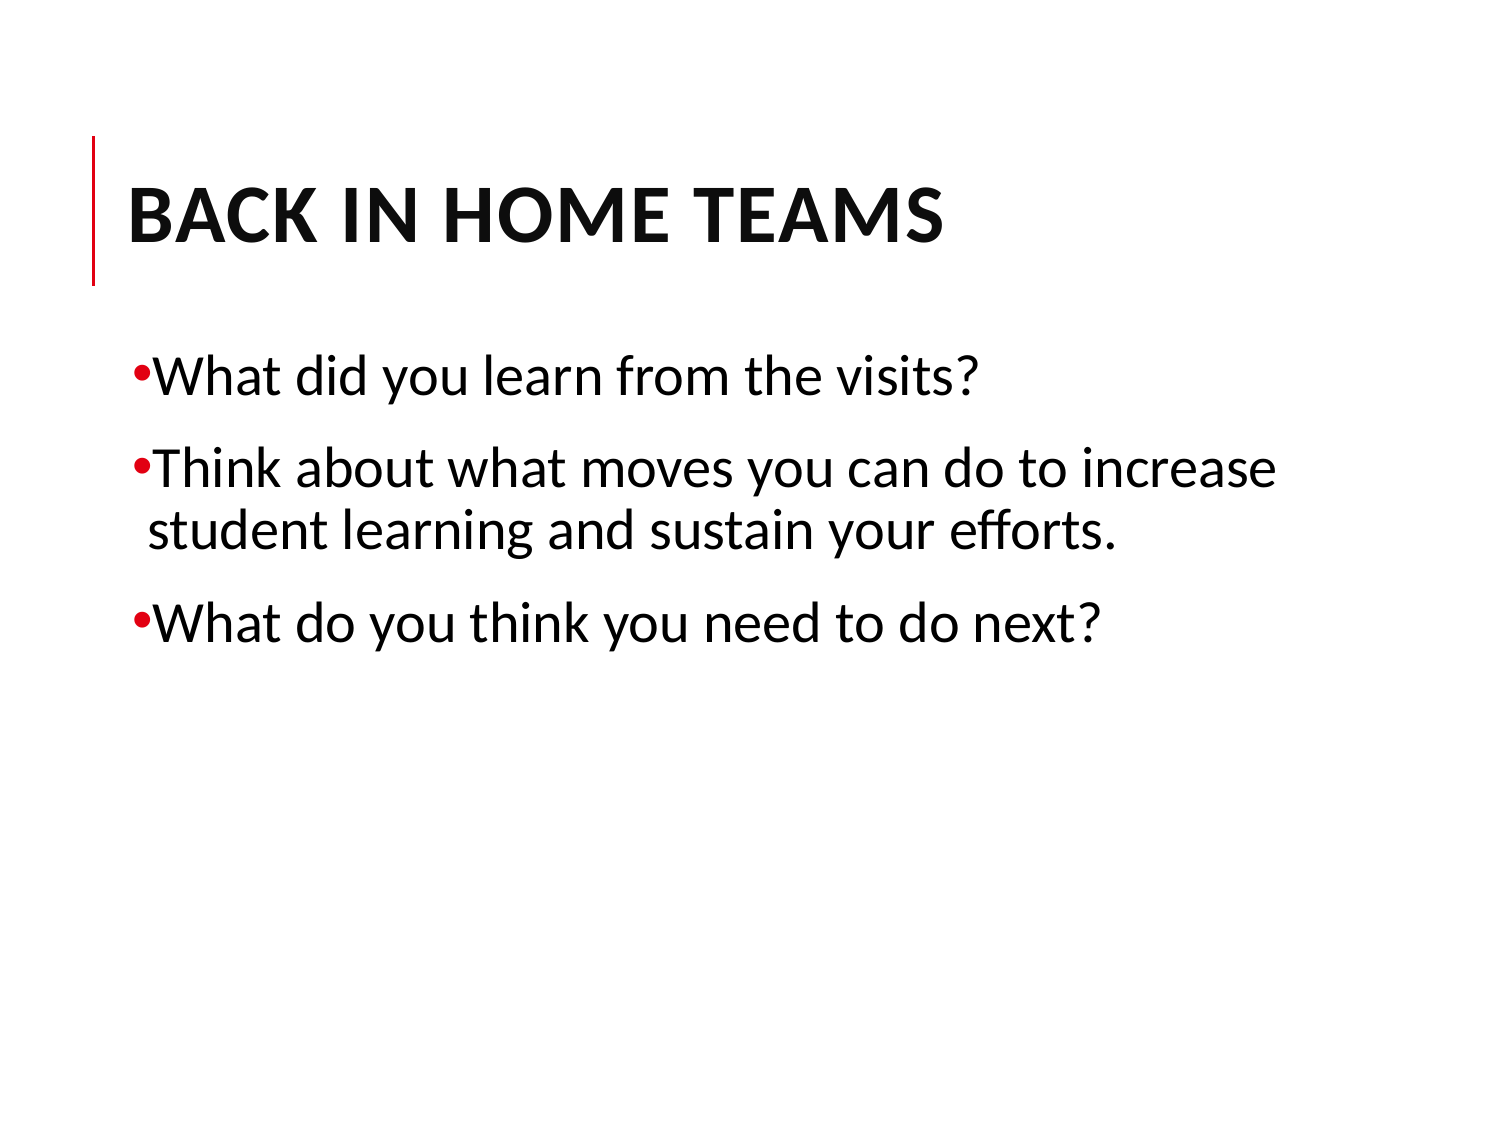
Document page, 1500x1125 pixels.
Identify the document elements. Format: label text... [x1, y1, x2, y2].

list What did you learn from the visits? Think about what moves you can do to increase student learning and sustain your efforts. What do you think you need to do next? [125, 337, 1325, 950]
title Back in Home Teams [112, 125, 1388, 313]
